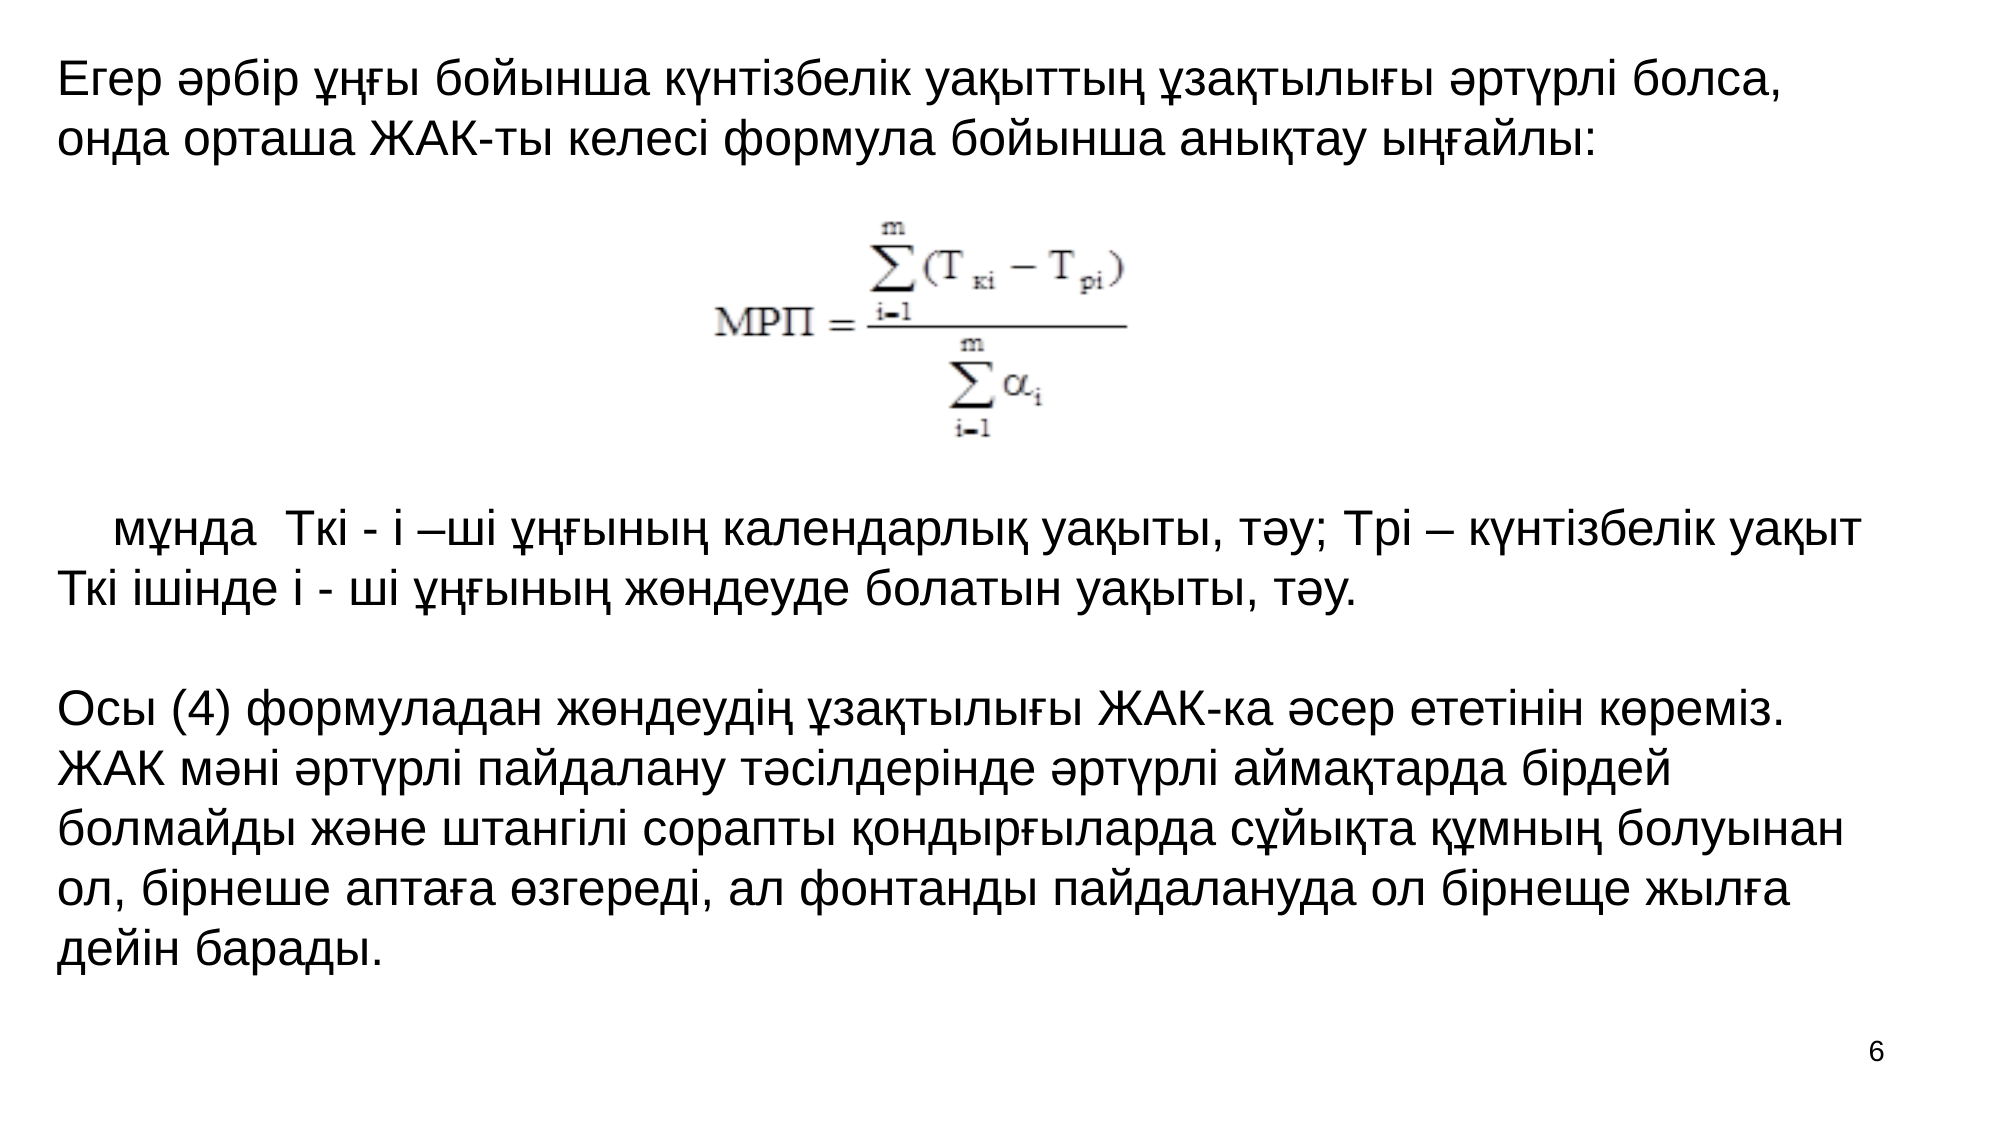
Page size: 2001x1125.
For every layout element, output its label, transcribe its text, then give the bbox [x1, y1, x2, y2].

text_box Егер әрбір ұңғы бойынша күнтізбелік уақыттың ұзақтылығы әртүрлі болса, онда орташа ЖАК-ты келесі формула бойынша анықтау ыңғайлы: мұнда Tкi - i –ші ұңғының календарлық уақыты, тәу; Tpi – күнтізбелік уақыт Ткi ішінде i - ші ұңғының жөндеуде болатын уақыты, тәу. Осы (4) формуладан жөндеудің ұзақтылығы ЖАК-ка әсер ететінін көреміз. ЖАК мәні әртүрлі пайдалану тәсілдерінде әртүрлі аймақтарда бірдей болмайды және штангілі сорапты қондырғыларда сұйықта құмның болуынан ол, бірнеше аптаға өзгереді, ал фонтанды пайдалануда ол бірнеще жылға дейін барады. [42, 37, 1900, 1125]
picture [710, 207, 1140, 448]
